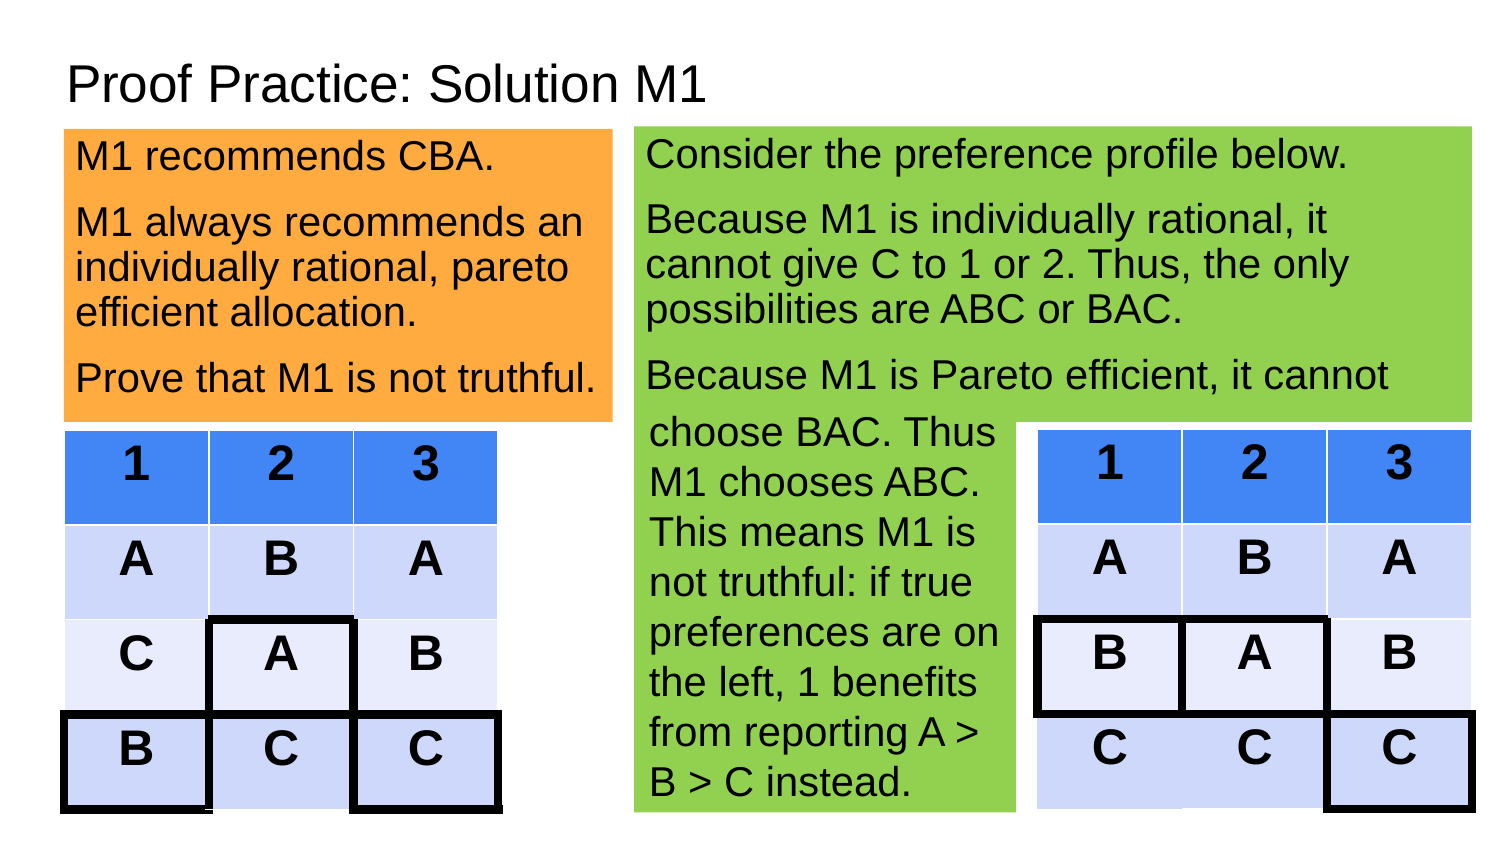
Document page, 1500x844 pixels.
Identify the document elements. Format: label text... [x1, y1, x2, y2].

table_cell B [1183, 525, 1326, 615]
table_header 1 [1038, 430, 1181, 523]
table_cell C [65, 620, 205, 710]
table_cell B [358, 620, 497, 710]
table_cell B [210, 526, 353, 615]
text_box M1 recommends CBA. M1 always recommends an individually rational, pareto efficient allocation. Prove that M1 is not truthful. [63, 128, 613, 422]
table_cell C [1331, 718, 1468, 805]
text_box choose BAC. Thus M1 chooses ABC. This means M1 is not truthful: if true preferences are on the left, 1 benefits from reporting A > B > C instead. [634, 397, 1016, 813]
table_cell B [1331, 620, 1471, 710]
table_header 3 [1328, 430, 1471, 523]
table_cell A [1186, 623, 1323, 710]
table_cell C [1037, 718, 1182, 809]
table_header 2 [210, 431, 353, 524]
table_cell B [68, 719, 205, 805]
table_header 2 [1183, 430, 1326, 523]
table_cell A [65, 526, 208, 619]
title Proof Practice: Solution M1 [51, 34, 1449, 129]
table_cell C [213, 719, 349, 809]
table_cell A [1328, 525, 1471, 618]
table_cell C [1182, 718, 1323, 808]
table_header 3 [354, 431, 497, 524]
table_cell A [354, 526, 497, 619]
text_box Consider the preference profile below. Because M1 is individually rational, it cannot give C to 1 or 2. Thus, the only possibilities are ABC or BAC. Because M1 is Pareto efficient, it cannot [634, 126, 1472, 422]
table_cell C [358, 719, 494, 805]
table_header 1 [65, 431, 208, 524]
table_cell A [1038, 525, 1181, 615]
table_cell B [1042, 623, 1178, 710]
table_cell A [213, 624, 349, 710]
